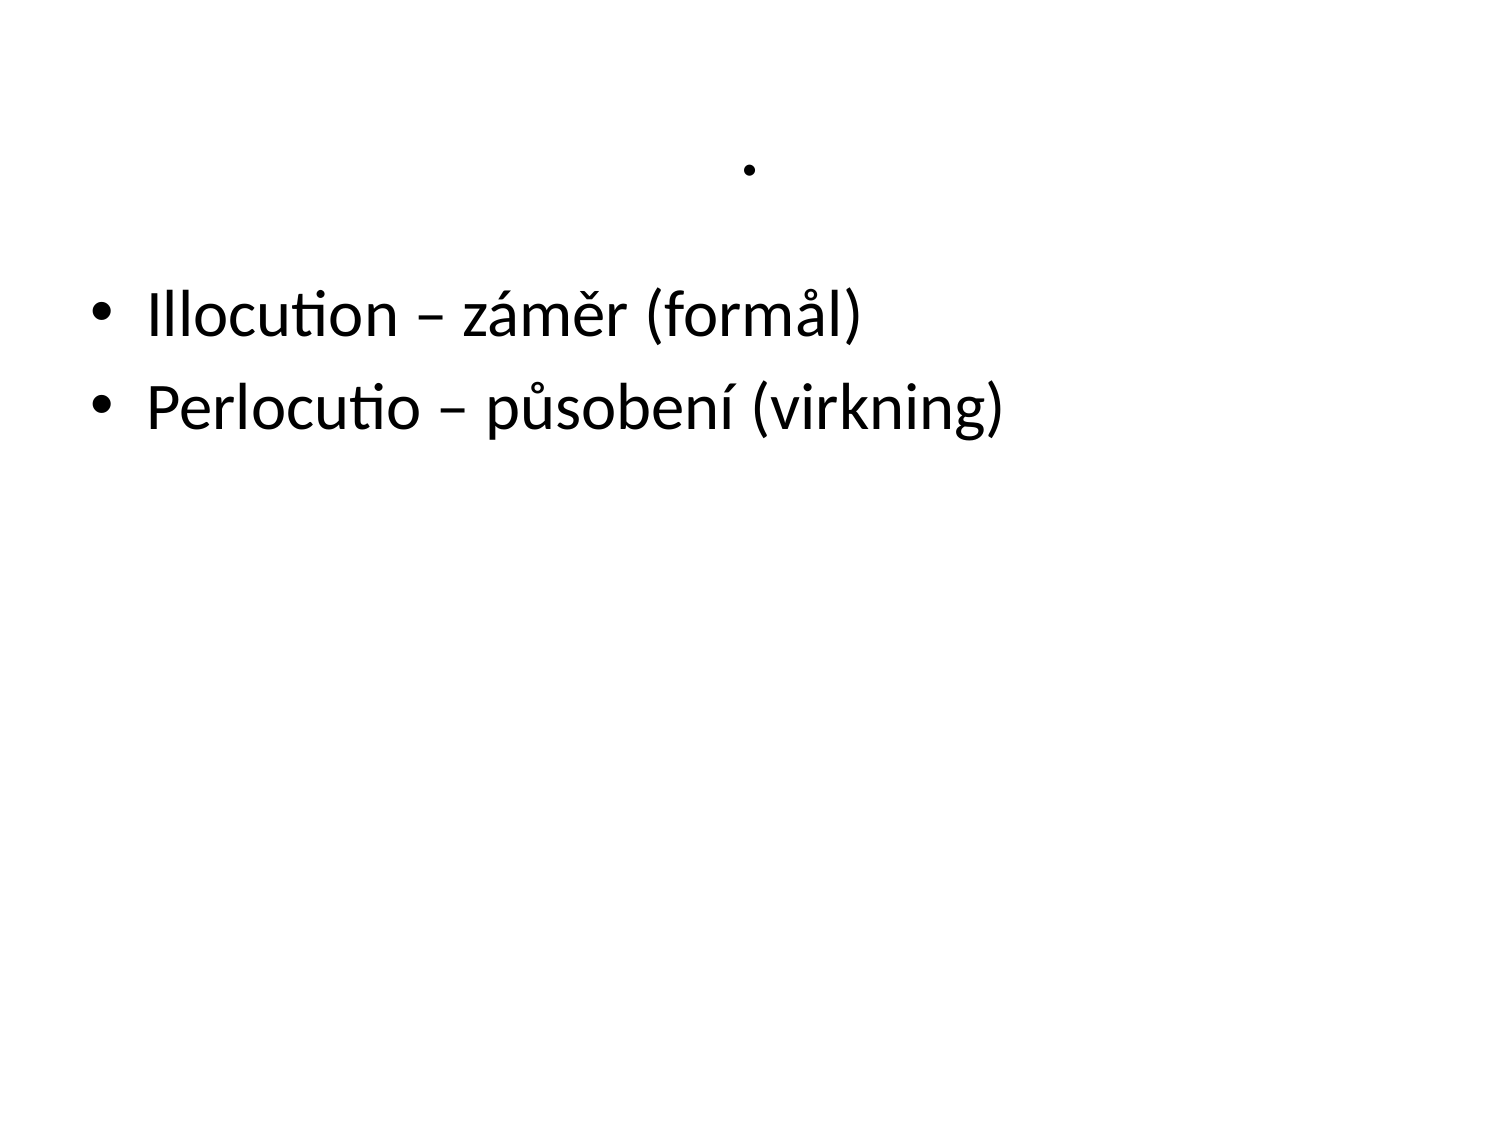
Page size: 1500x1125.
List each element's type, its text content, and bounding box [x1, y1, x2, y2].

list Illocution – záměr (formål) Perlocutio – působení (virkning) [75, 262, 1425, 1005]
title . [75, 45, 1425, 233]
